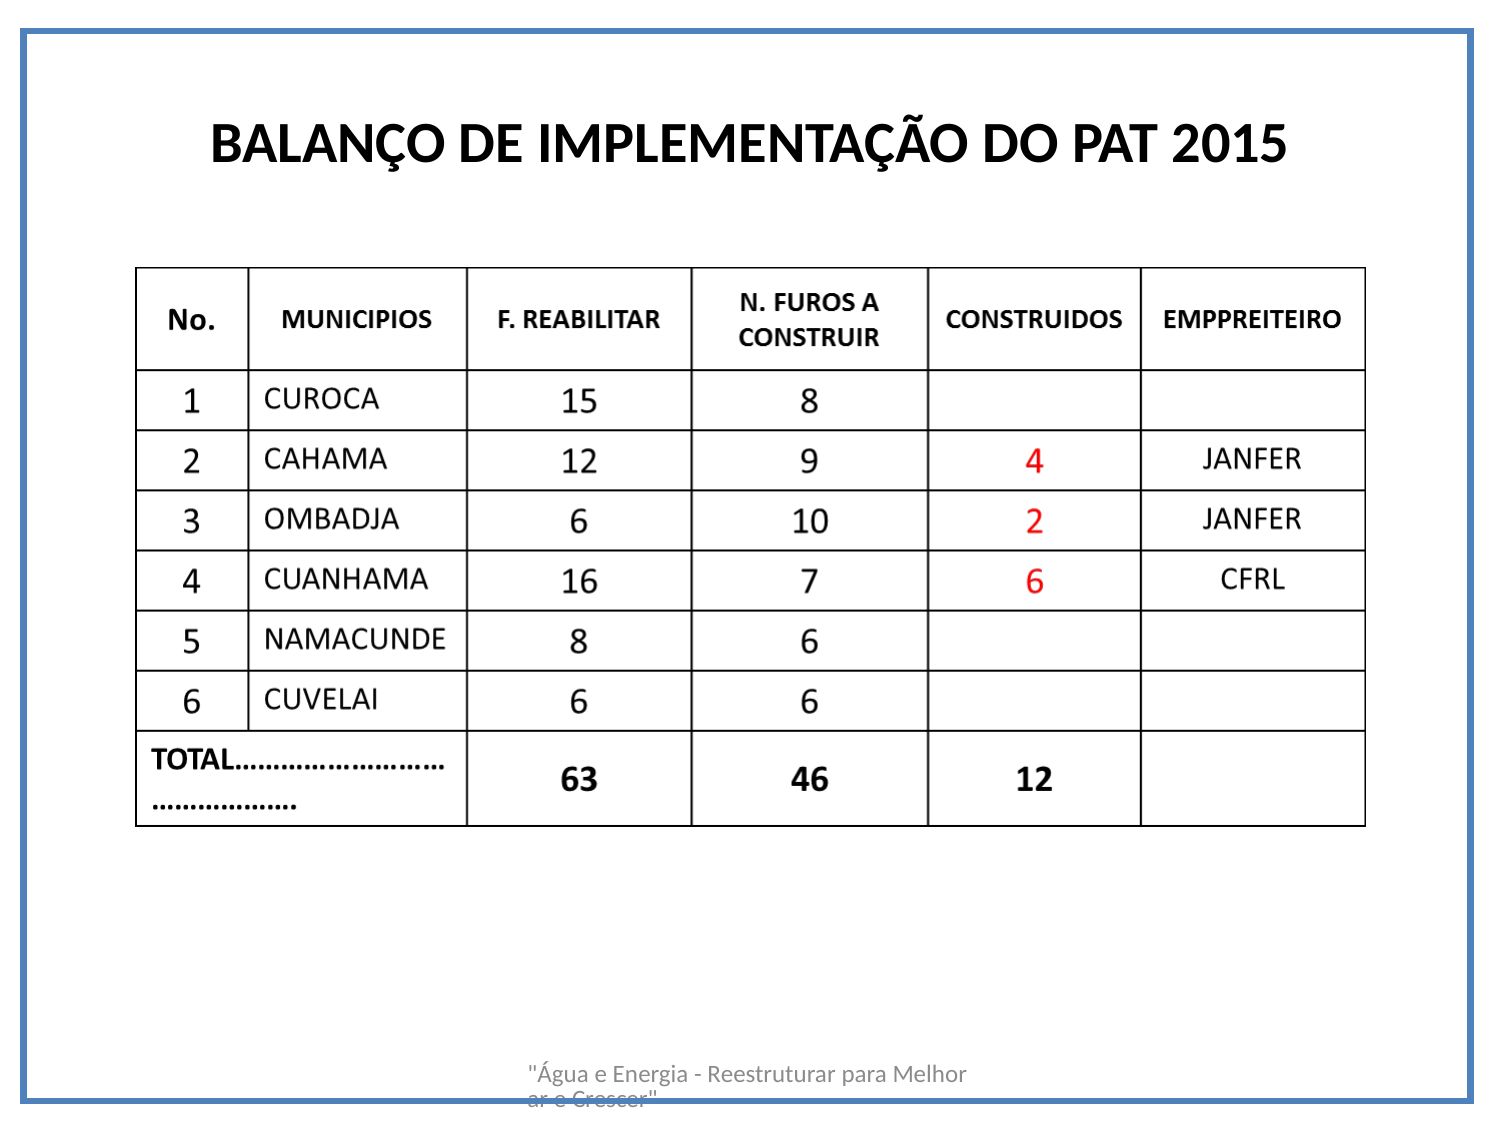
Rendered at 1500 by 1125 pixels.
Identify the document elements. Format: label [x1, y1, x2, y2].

text_box [23, 30, 1471, 1102]
list [135, 266, 1367, 839]
